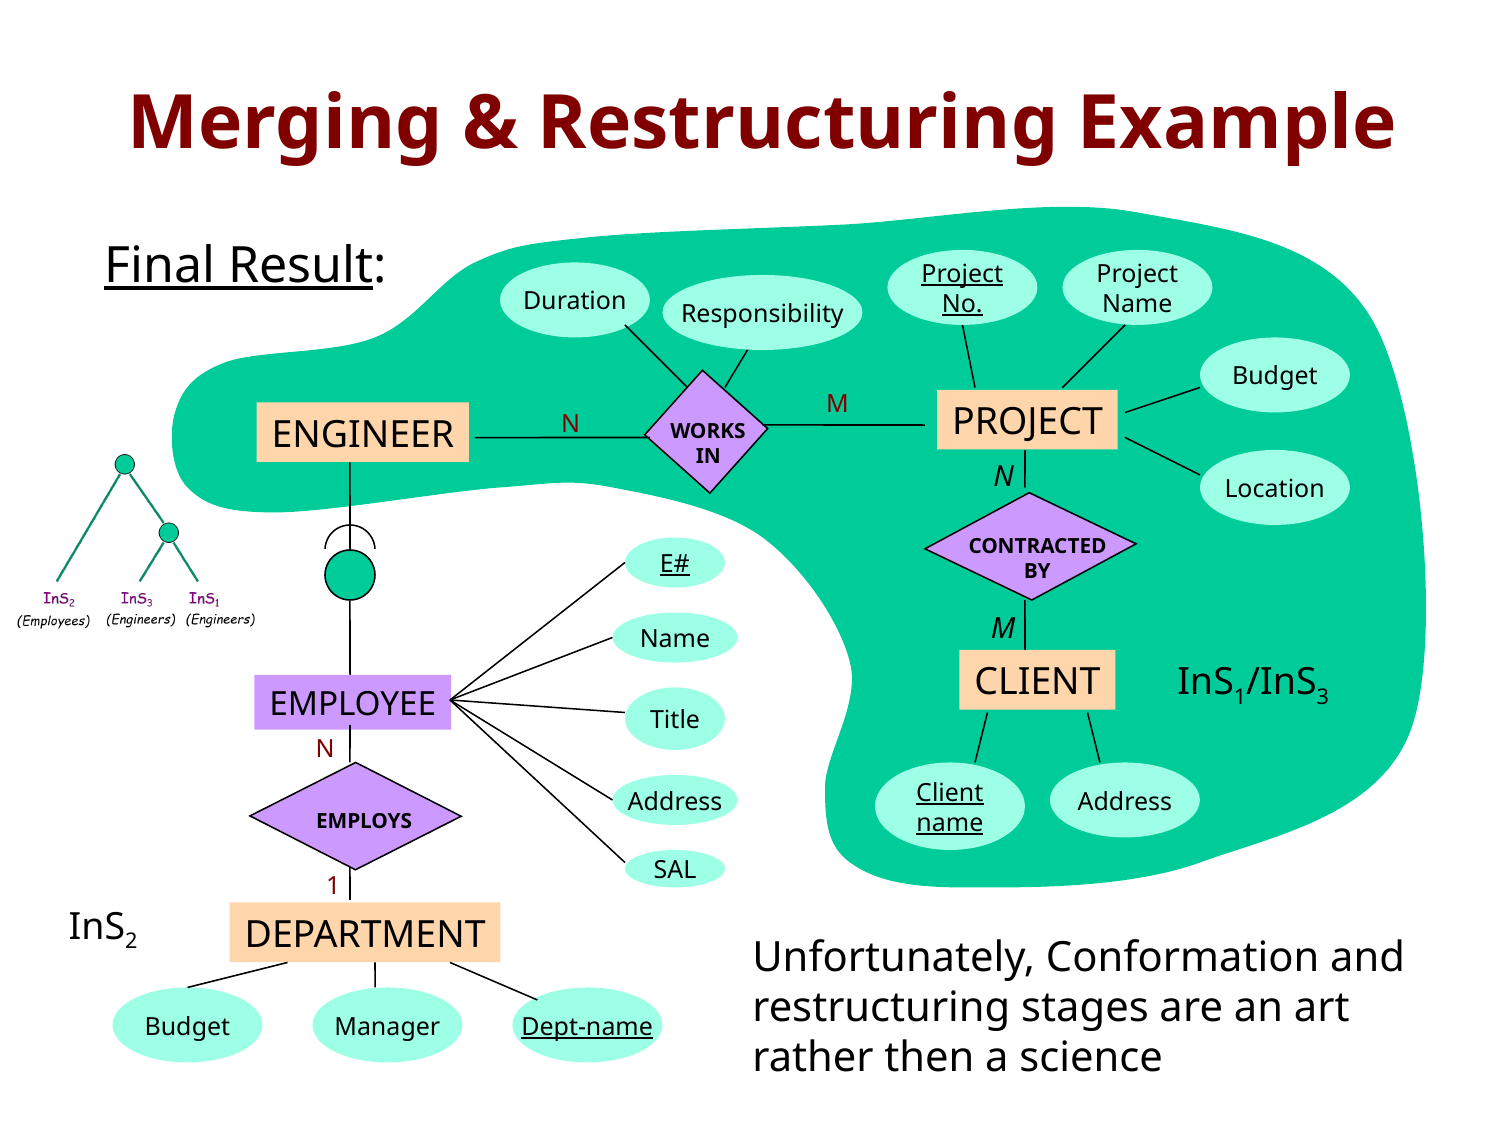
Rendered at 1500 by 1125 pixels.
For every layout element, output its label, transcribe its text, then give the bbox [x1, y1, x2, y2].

text_box EMPLOYEE [254, 674, 452, 730]
text_box N [978, 449, 1029, 500]
text_box [249, 762, 462, 870]
text_box Merging & Restructuring Example [87, 37, 1438, 200]
text_box E# [625, 537, 725, 588]
text_box [357, 582, 375, 600]
text_box ENGINEER [256, 402, 469, 462]
text_box Budget [112, 987, 263, 1063]
text_box [171, 206, 1426, 888]
text_box Responsibility [662, 274, 863, 350]
text_box Address [1049, 762, 1200, 838]
text_box Manager [312, 987, 463, 1063]
text_box [924, 533, 953, 563]
text_box SAL [624, 849, 725, 888]
text_box Project No. [887, 249, 1038, 325]
text_box CONTRACTED BY [953, 524, 1122, 590]
text_box EMPLOYS [301, 800, 428, 840]
text_box [667, 370, 746, 409]
text_box [644, 423, 655, 445]
text_box PROJECT [937, 389, 1118, 450]
text_box Budget [1199, 337, 1350, 413]
text_box CLIENT [959, 649, 1116, 710]
text_box [351, 549, 375, 568]
text_box Unfortunately, Conformation and restructuring stages are an art rather then a science [737, 922, 1463, 1088]
text_box Name [612, 612, 738, 663]
text_box [351, 525, 376, 550]
picture [9, 454, 262, 636]
text_box M [976, 601, 1031, 652]
text_box [1010, 590, 1051, 601]
text_box Duration [499, 262, 650, 338]
text_box M [811, 379, 864, 425]
text_box Location [1199, 449, 1350, 525]
text_box 1 [311, 862, 356, 902]
text_box Address [612, 774, 738, 825]
text_box [325, 525, 350, 549]
text_box Title [624, 687, 725, 750]
text_box [324, 549, 376, 601]
text_box [689, 475, 727, 494]
text_box [324, 576, 343, 600]
text_box Client name [874, 762, 1025, 850]
text_box Dept-name [512, 987, 663, 1063]
text_box InS1/InS3 [1162, 649, 1388, 716]
text_box [1122, 537, 1137, 552]
text_box [324, 549, 349, 574]
text_box WORKS IN [655, 409, 761, 475]
text_box N [546, 399, 595, 445]
text_box DEPARTMENT [229, 902, 501, 963]
text_box [761, 422, 768, 437]
text_box Final Result: [89, 224, 402, 300]
text_box [971, 492, 1095, 524]
text_box InS2 [53, 894, 153, 961]
text_box Project Name [1062, 249, 1213, 325]
text_box N [300, 730, 350, 770]
